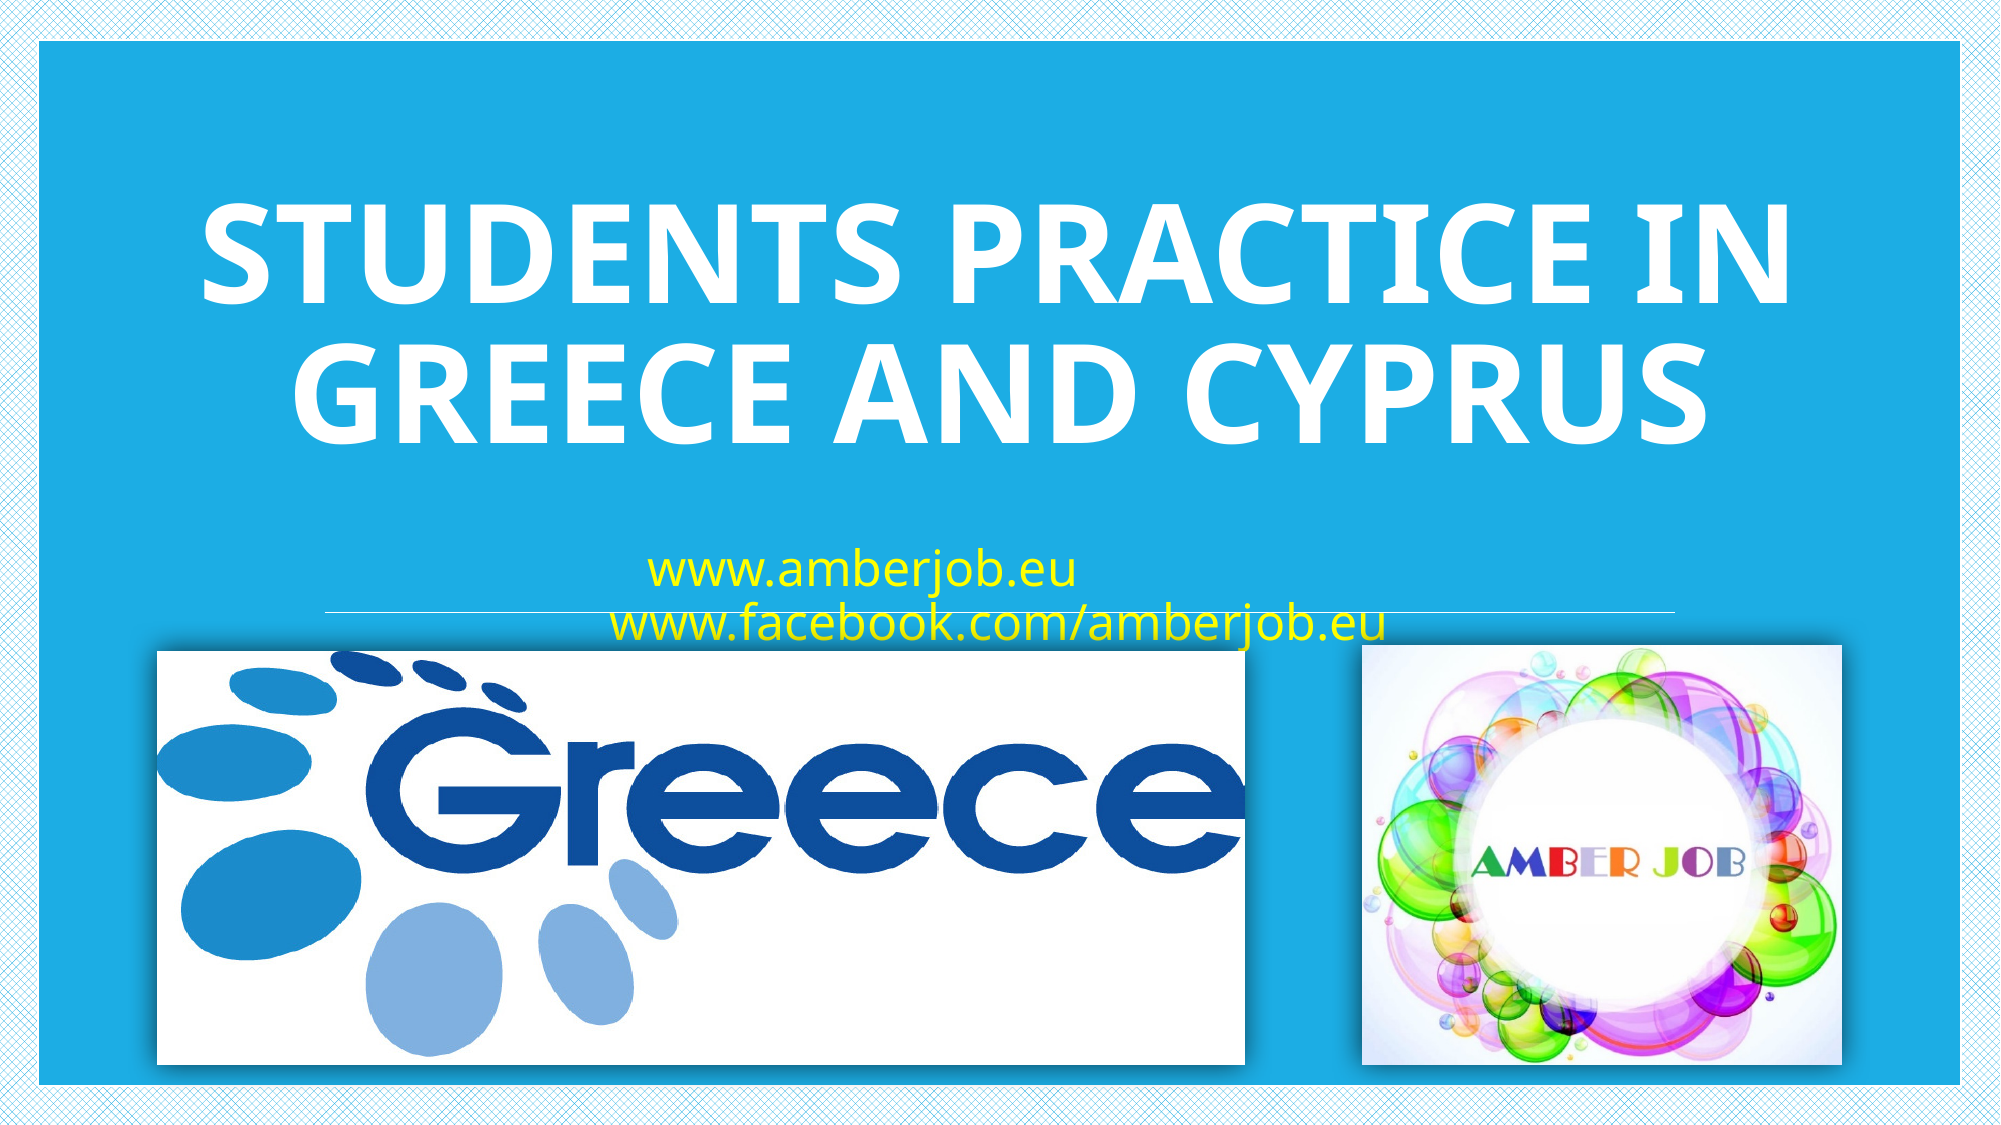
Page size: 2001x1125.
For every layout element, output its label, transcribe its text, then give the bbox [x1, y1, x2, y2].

title Students Practice in GREECE AND CYPRUS [182, 144, 1818, 480]
picture [1361, 645, 1842, 1066]
picture [157, 650, 1245, 1066]
subtitle www.amberjob.eu www.facebook.com/amberjob.eu [280, 535, 1719, 764]
